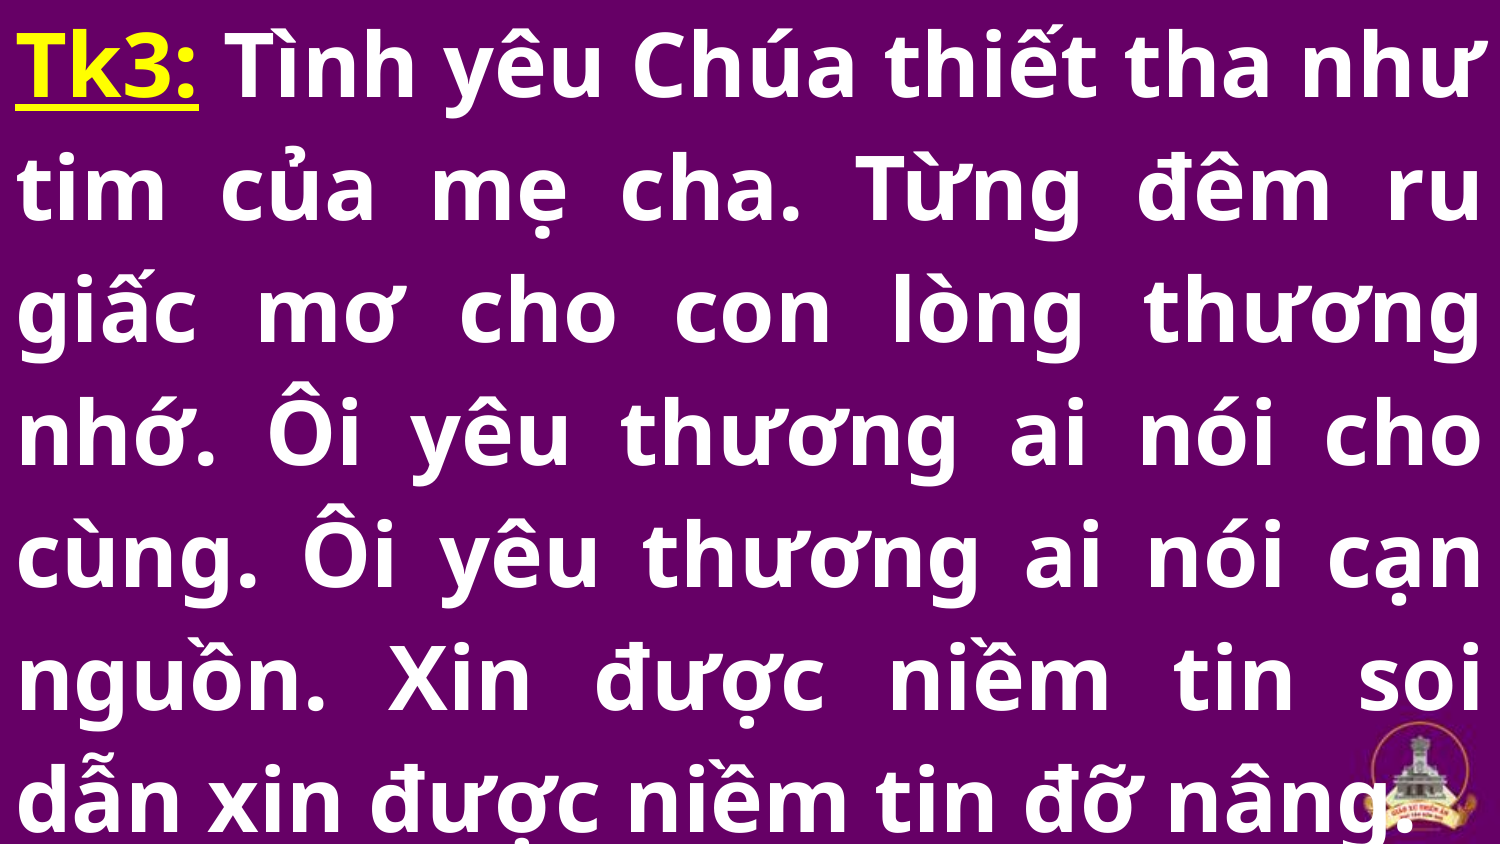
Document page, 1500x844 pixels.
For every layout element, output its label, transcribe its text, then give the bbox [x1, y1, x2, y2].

title Tk3: Tình yêu Chúa thiết tha như tim của mẹ cha. Từng đêm ru giấc mơ cho con lòng thương nhớ. Ôi yêu thương ai nói cho cùng. Ôi yêu thương ai nói cạn nguồn. Xin được niềm tin soi dẫn xin được niềm tin đỡ nâng. [0, 0, 1500, 844]
